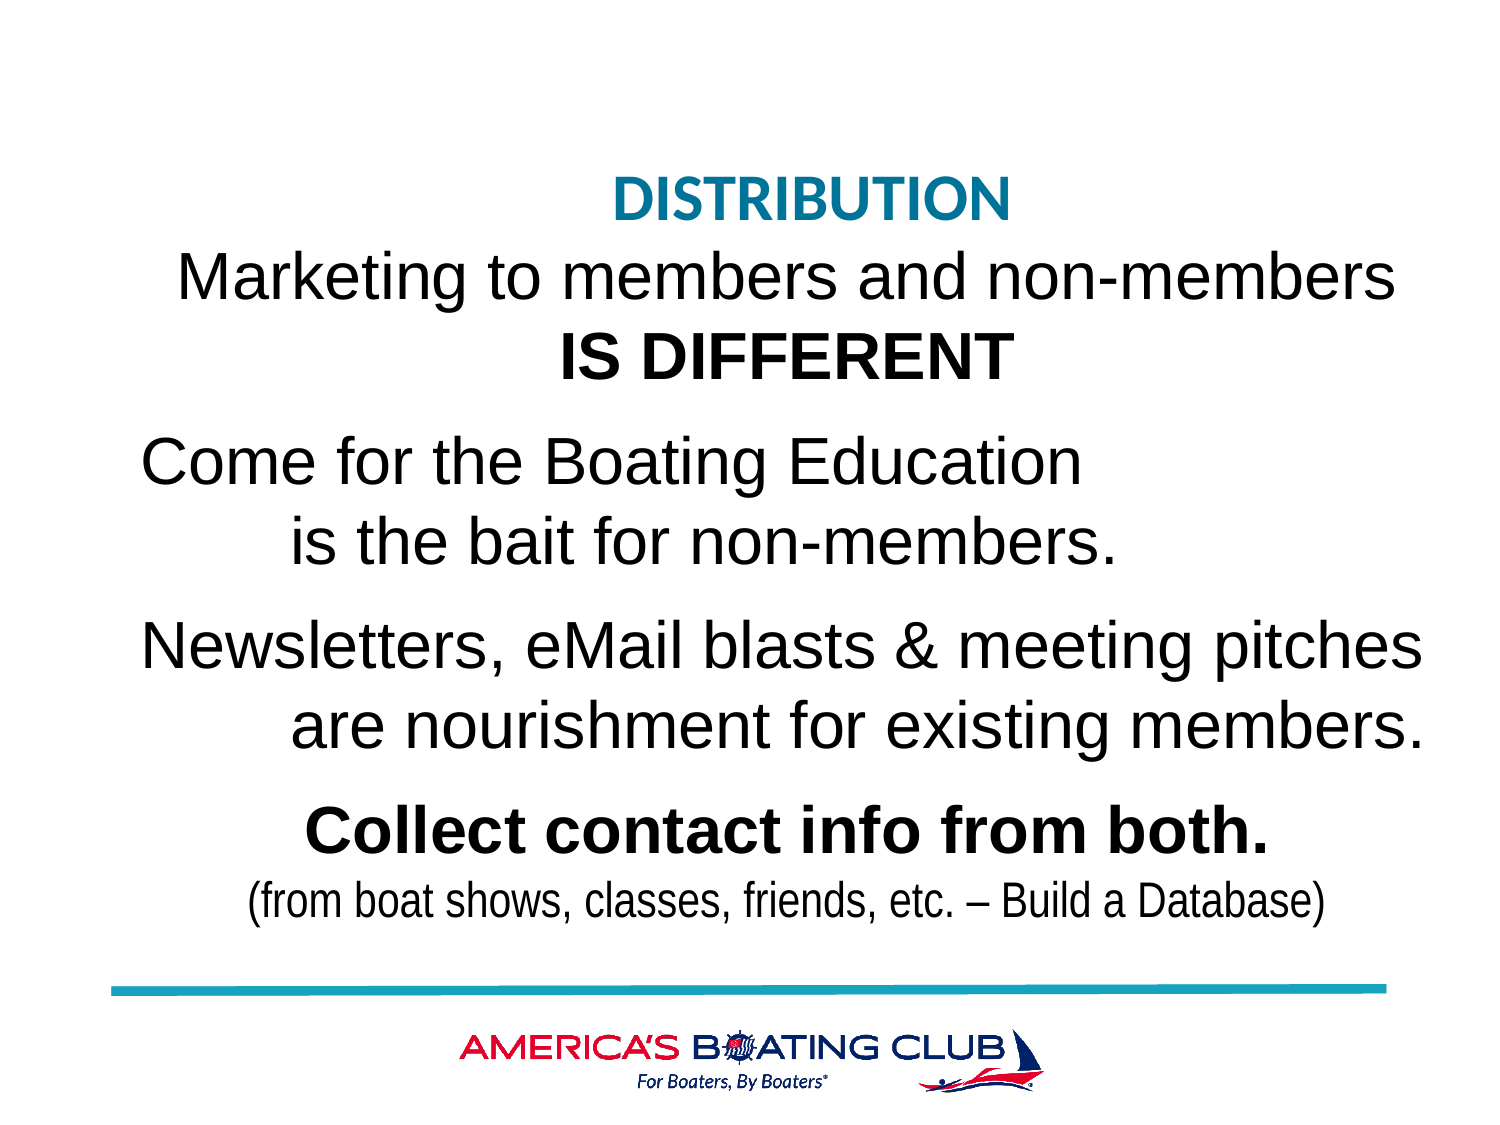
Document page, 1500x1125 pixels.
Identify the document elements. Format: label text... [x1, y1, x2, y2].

text_box Marketing to members and non-members IS DIFFERENT Come for the Boating Education is the bait for non-members. Newsletters, eMail blasts & meeting pitches are nourishment for existing members. Collect contact info from both. (from boat shows, classes, friends, etc. – Build a Database) [125, 224, 1450, 1013]
title DISTRIBUTION [124, 124, 1500, 263]
picture [435, 1013, 1065, 1116]
